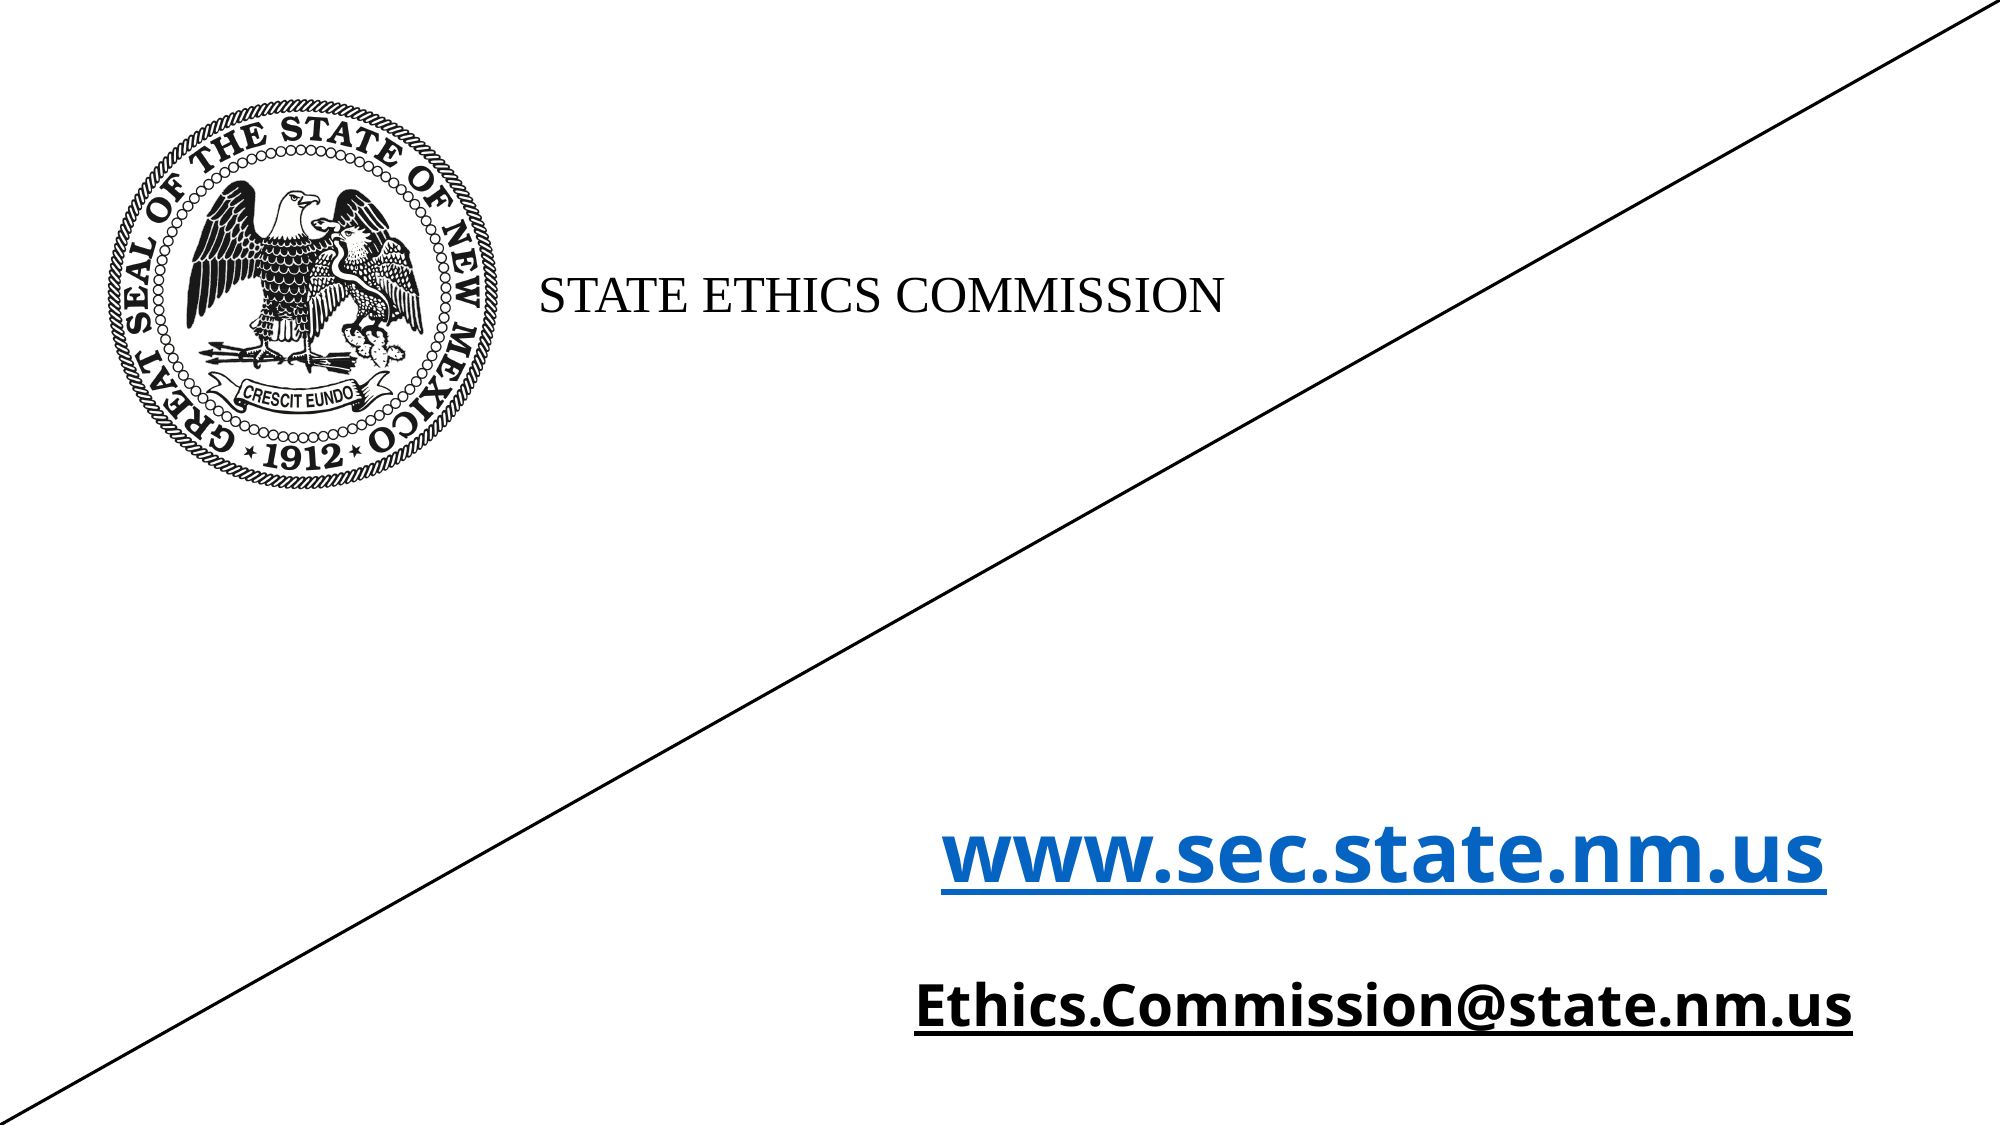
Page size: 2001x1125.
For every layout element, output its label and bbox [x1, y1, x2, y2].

text_box [0, 0, 2000, 1125]
